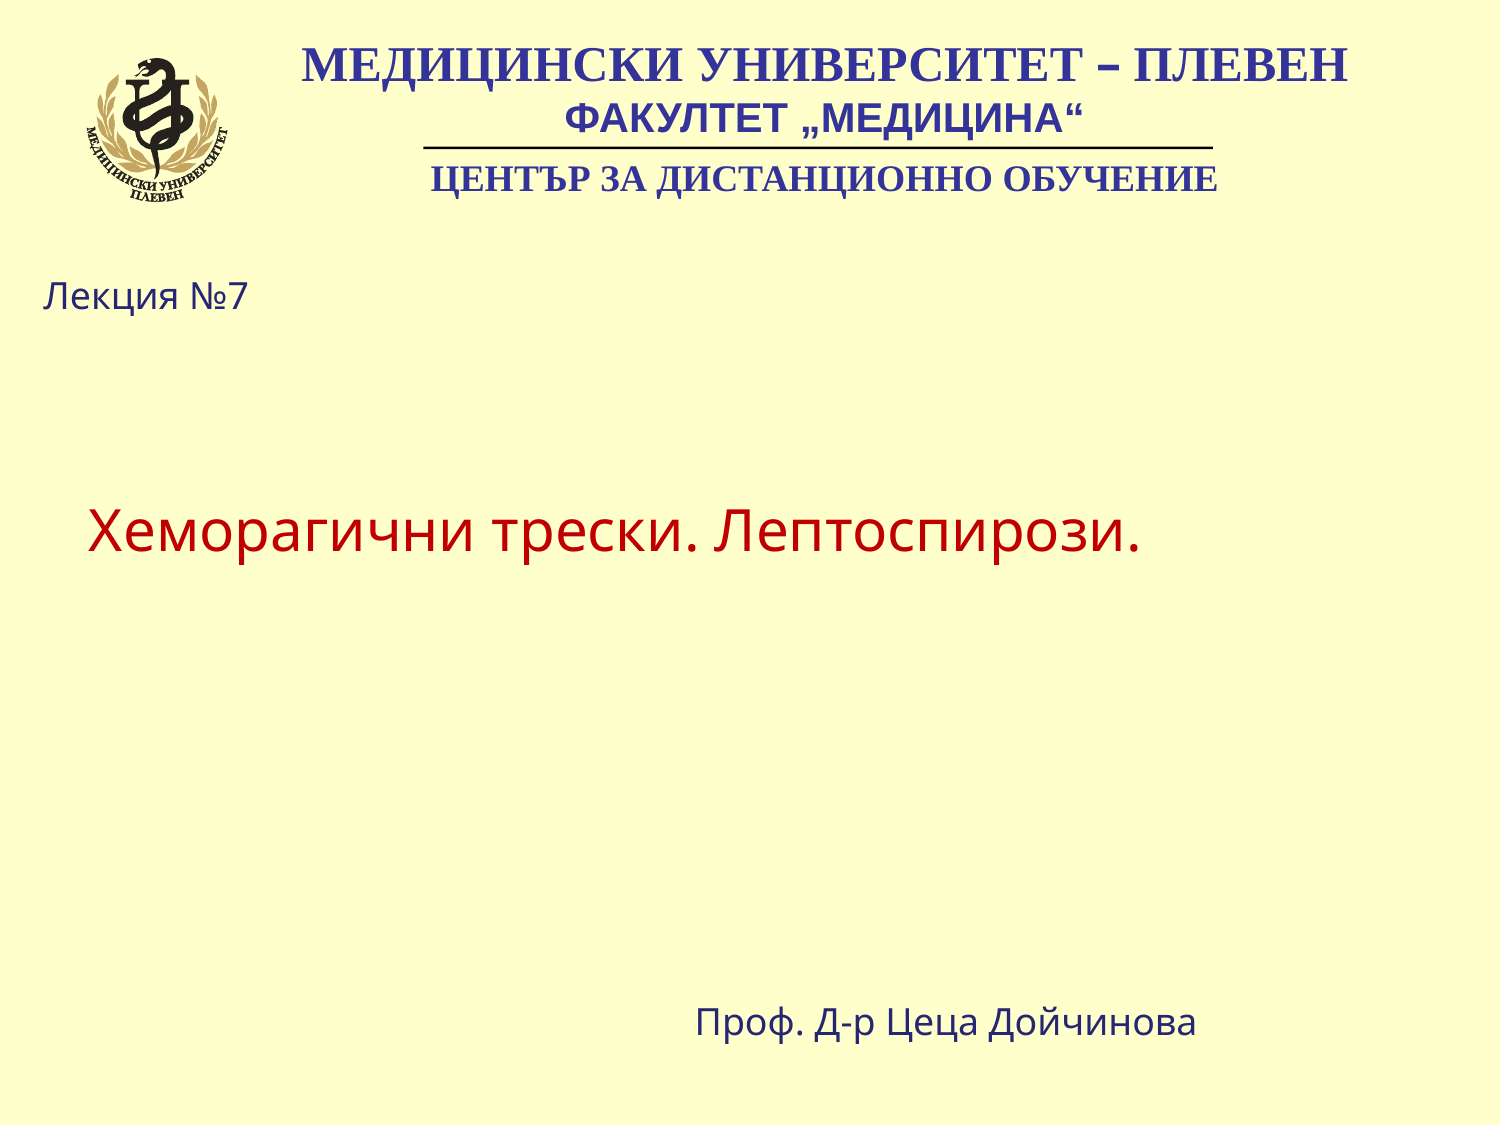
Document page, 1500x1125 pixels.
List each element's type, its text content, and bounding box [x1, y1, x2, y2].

text_box Хеморагични трески. Лептоспирози. [74, 485, 1341, 571]
text_box МЕДИЦИНСКИ УНИВЕРСИТЕТ – ПЛЕВЕН ФАКУЛТЕТ „МЕДИЦИНА“ ЦЕНТЪР ЗА ДИСТАНЦИОННО ОБУЧЕНИЕ [0, 23, 1500, 256]
text_box Проф. Д-р Цеца Дойчинова [694, 990, 1467, 1051]
text_box Лекция №7 [43, 265, 367, 325]
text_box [86, 57, 228, 203]
